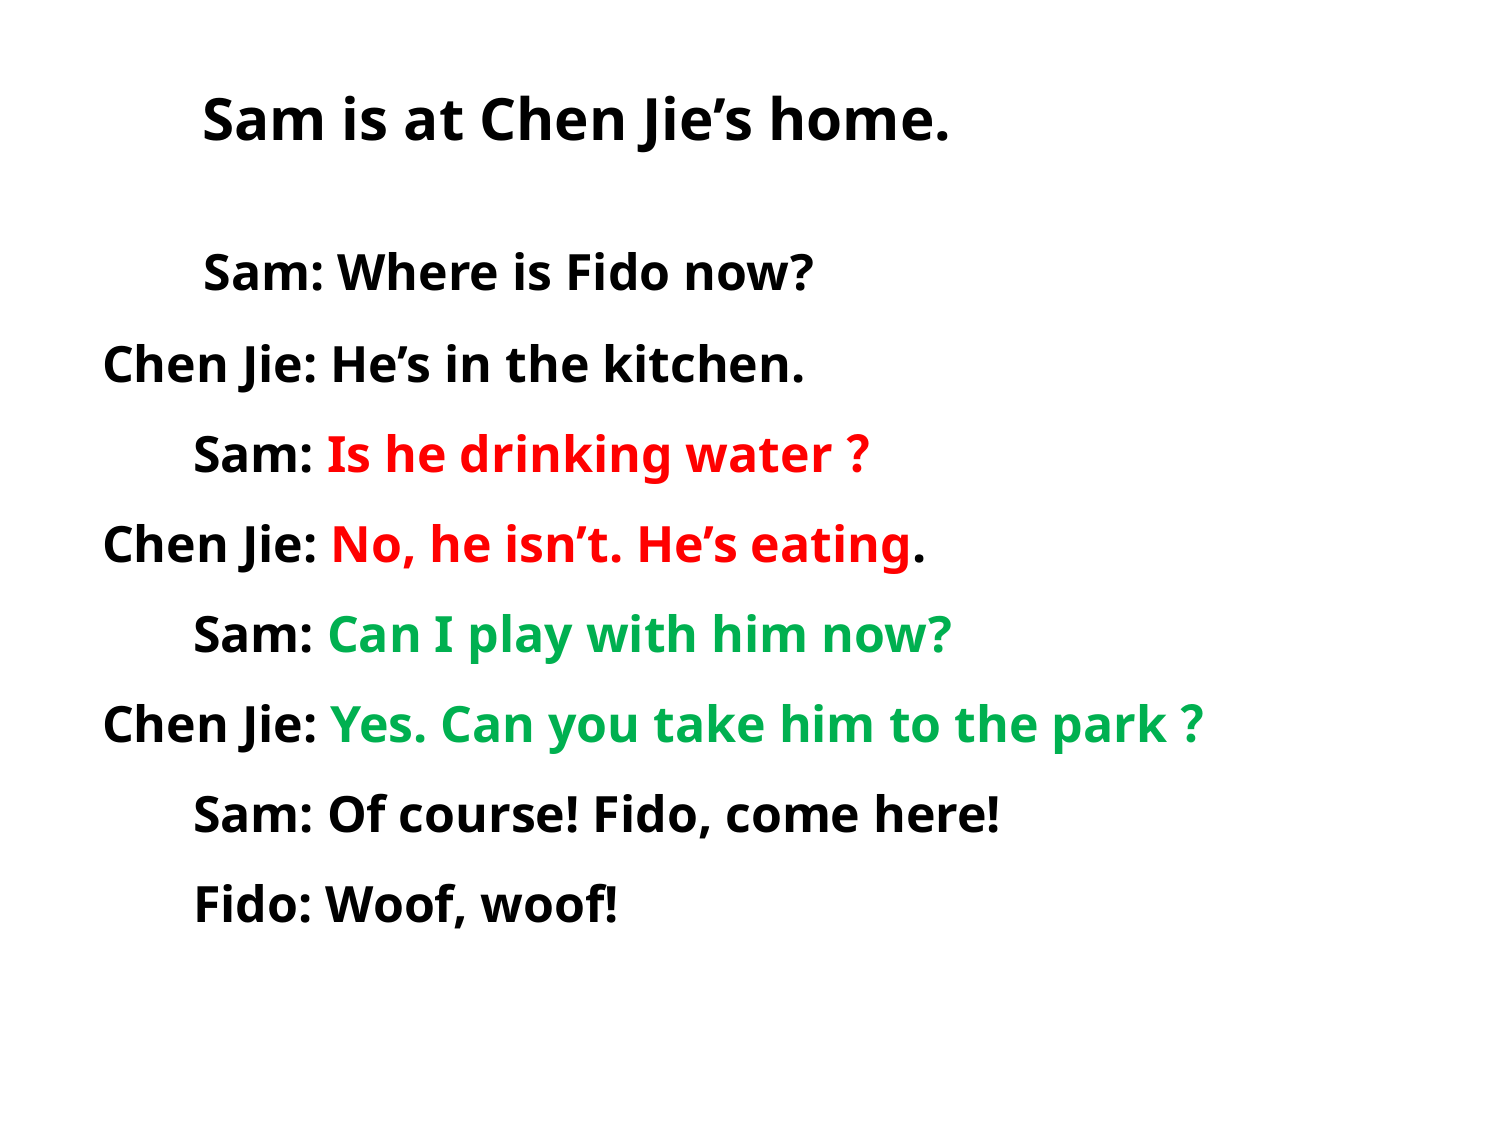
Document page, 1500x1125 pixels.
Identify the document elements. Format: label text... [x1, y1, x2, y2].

text_box Sam is at Chen Jie’s home. [187, 75, 1288, 160]
text_box Sam: Where is Fido now? Chen Jie: He’s in the kitchen. Sam: Is he drinking water？ Chen Jie: No, he isn’t. He’s eating. Sam: Can I play with him now? Chen Jie: Yes. Can you take him to the park？ Sam: Of course! Fido, come here! Fido: Woof, woof! [87, 190, 1363, 940]
